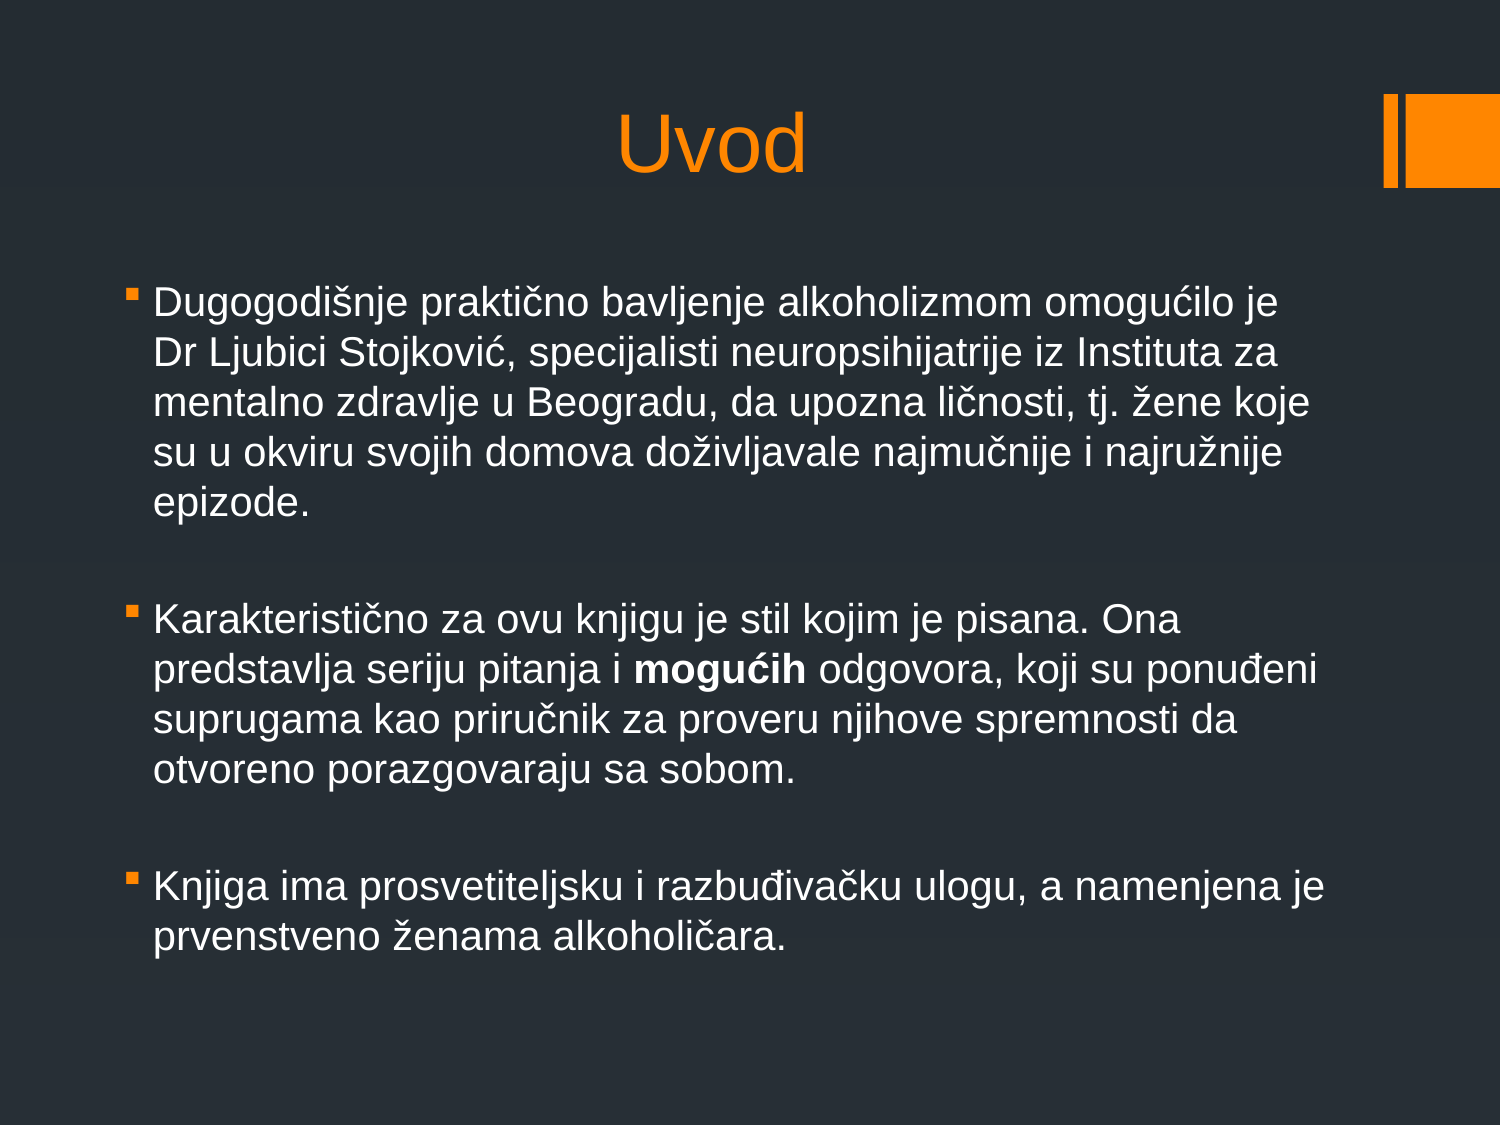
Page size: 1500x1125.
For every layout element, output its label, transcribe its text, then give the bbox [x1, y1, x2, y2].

list Dugogodišnje praktično bavljenje alkoholizmom omogućilo je Dr Ljubici Stojković, specijalisti neuropsihijatrije iz Instituta za mentalno zdravlje u Beogradu, da upozna ličnosti, tj. žene koje su u okviru svojih domova doživljavale najmučnije i najružnije epizode. Karakteristično za ovu knjigu je stil kojim je pisana. Ona predstavlja seriju pitanja i mogućih odgovora, koji su ponuđeni suprugama kao priručnik za proveru njihove spremnosti da otvoreno porazgovaraju sa sobom. Knjiga ima prosvetiteljsku i razbuđivačku ulogu, a namenjena je prvenstveno ženama alkoholičara. [100, 267, 1350, 1035]
title Uvod [112, 78, 1313, 197]
